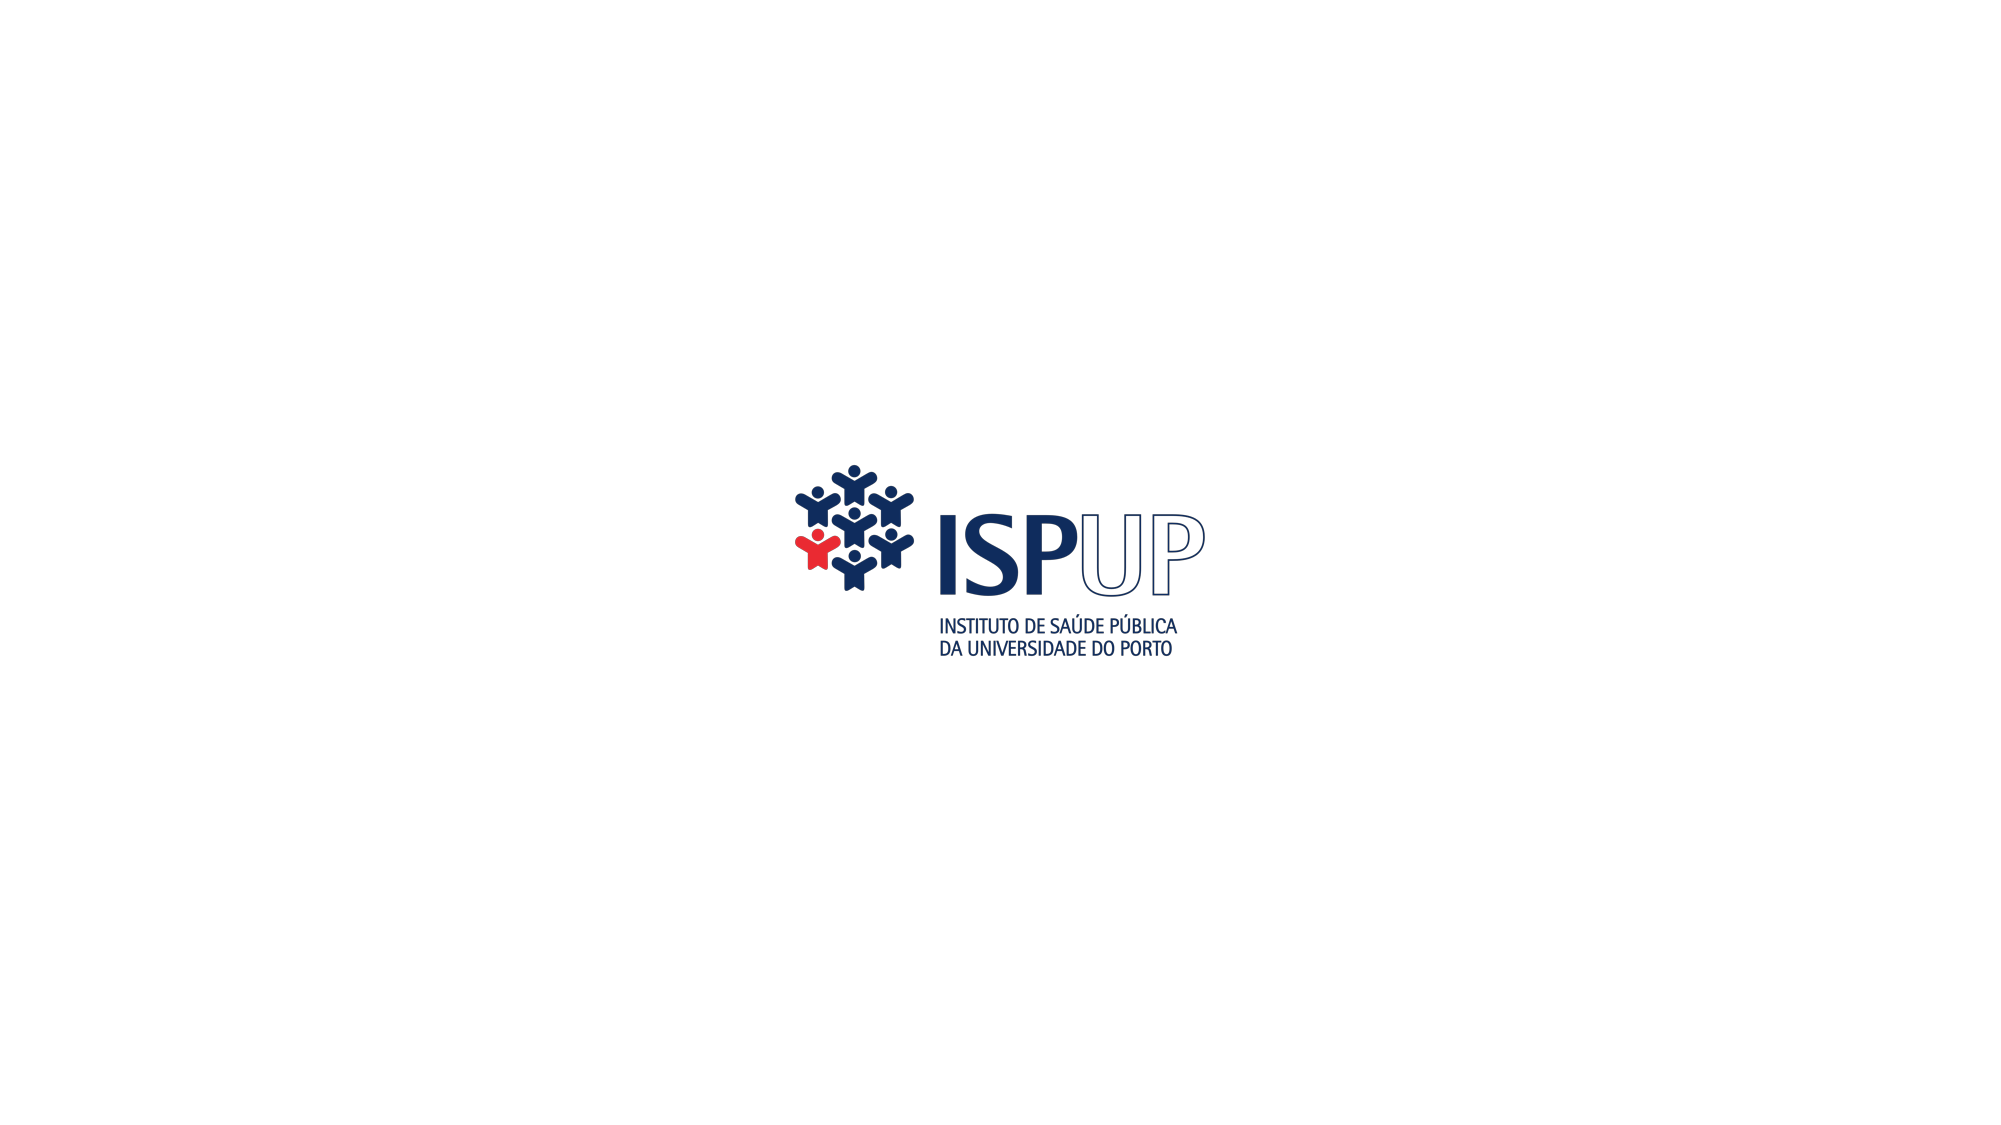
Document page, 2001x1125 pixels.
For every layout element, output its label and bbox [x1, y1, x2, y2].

picture [772, 419, 1228, 705]
